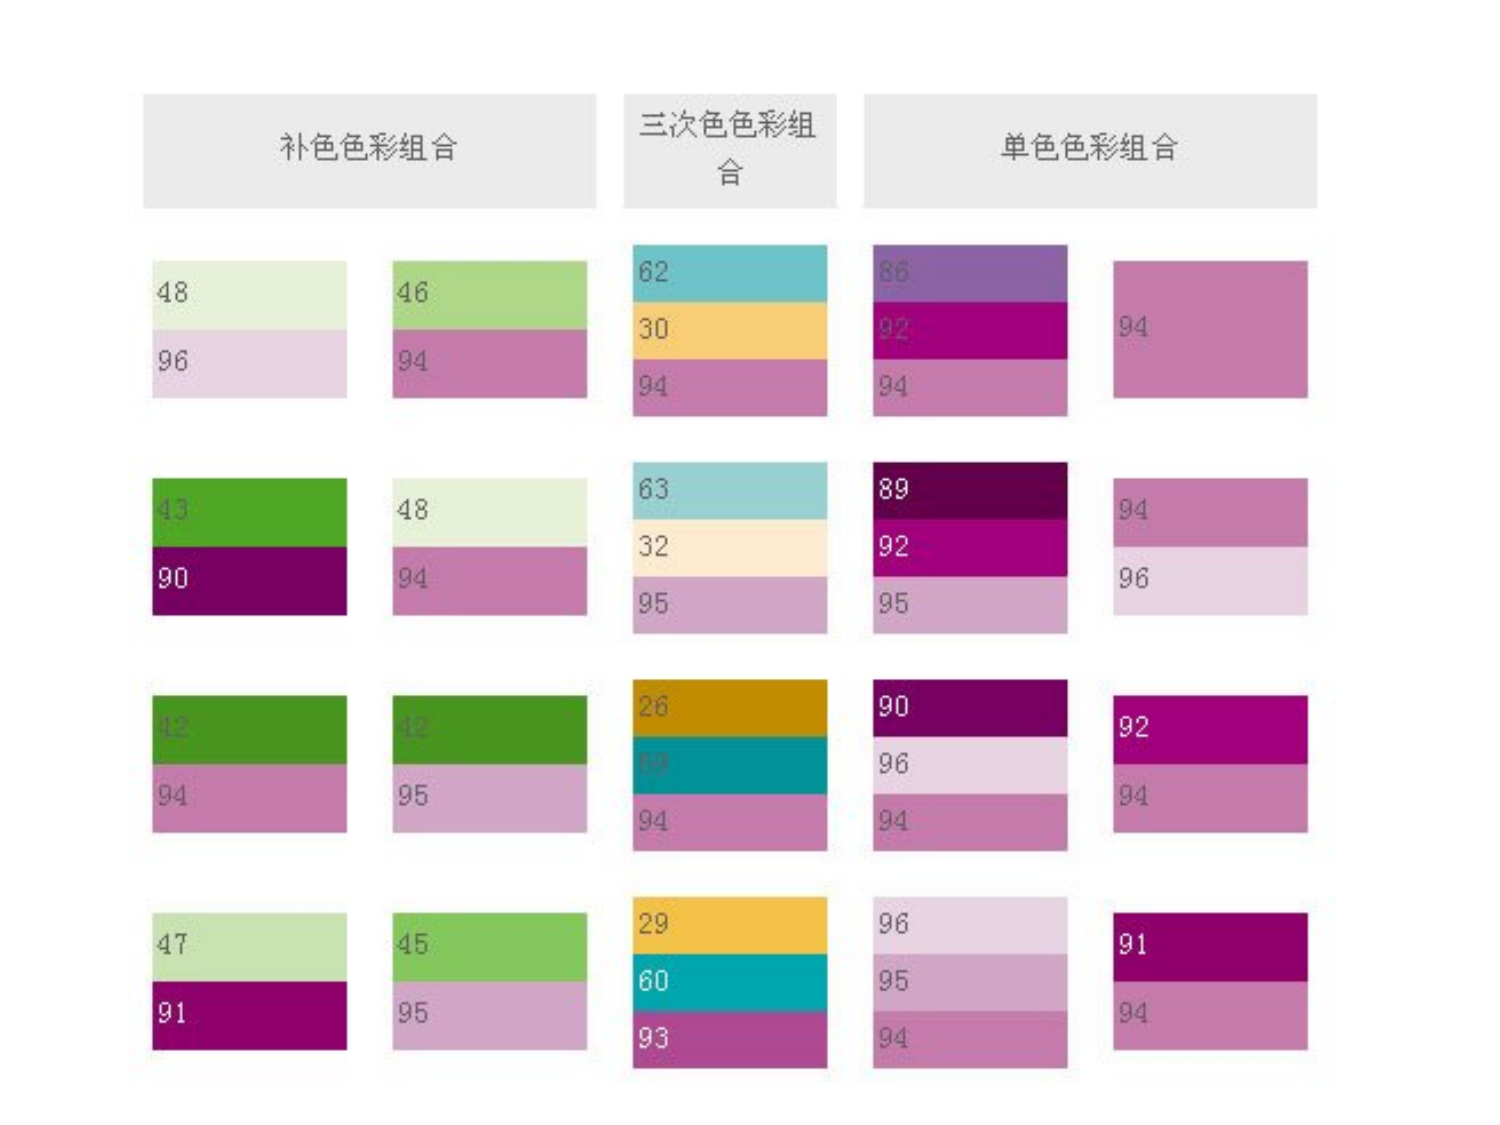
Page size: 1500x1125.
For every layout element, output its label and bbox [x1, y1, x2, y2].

picture [128, 58, 1337, 1093]
